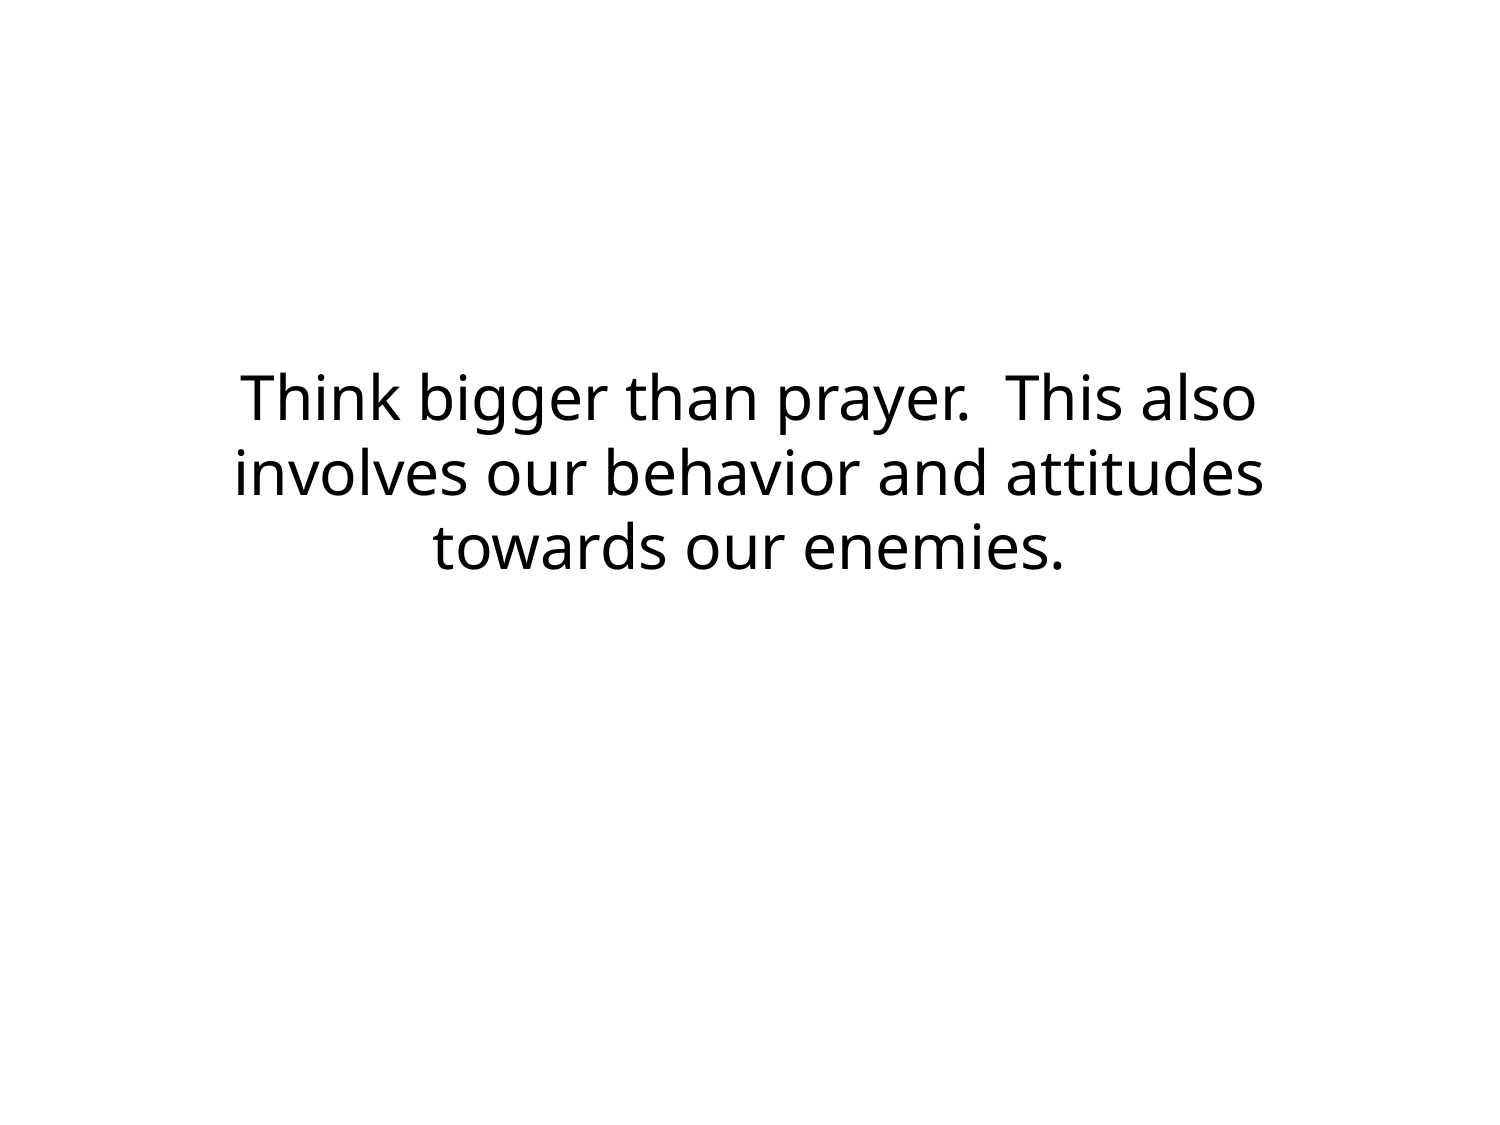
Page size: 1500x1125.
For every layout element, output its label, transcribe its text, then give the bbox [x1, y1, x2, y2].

title Think bigger than prayer. This also involves our behavior and attitudes towards our enemies. [112, 349, 1388, 591]
